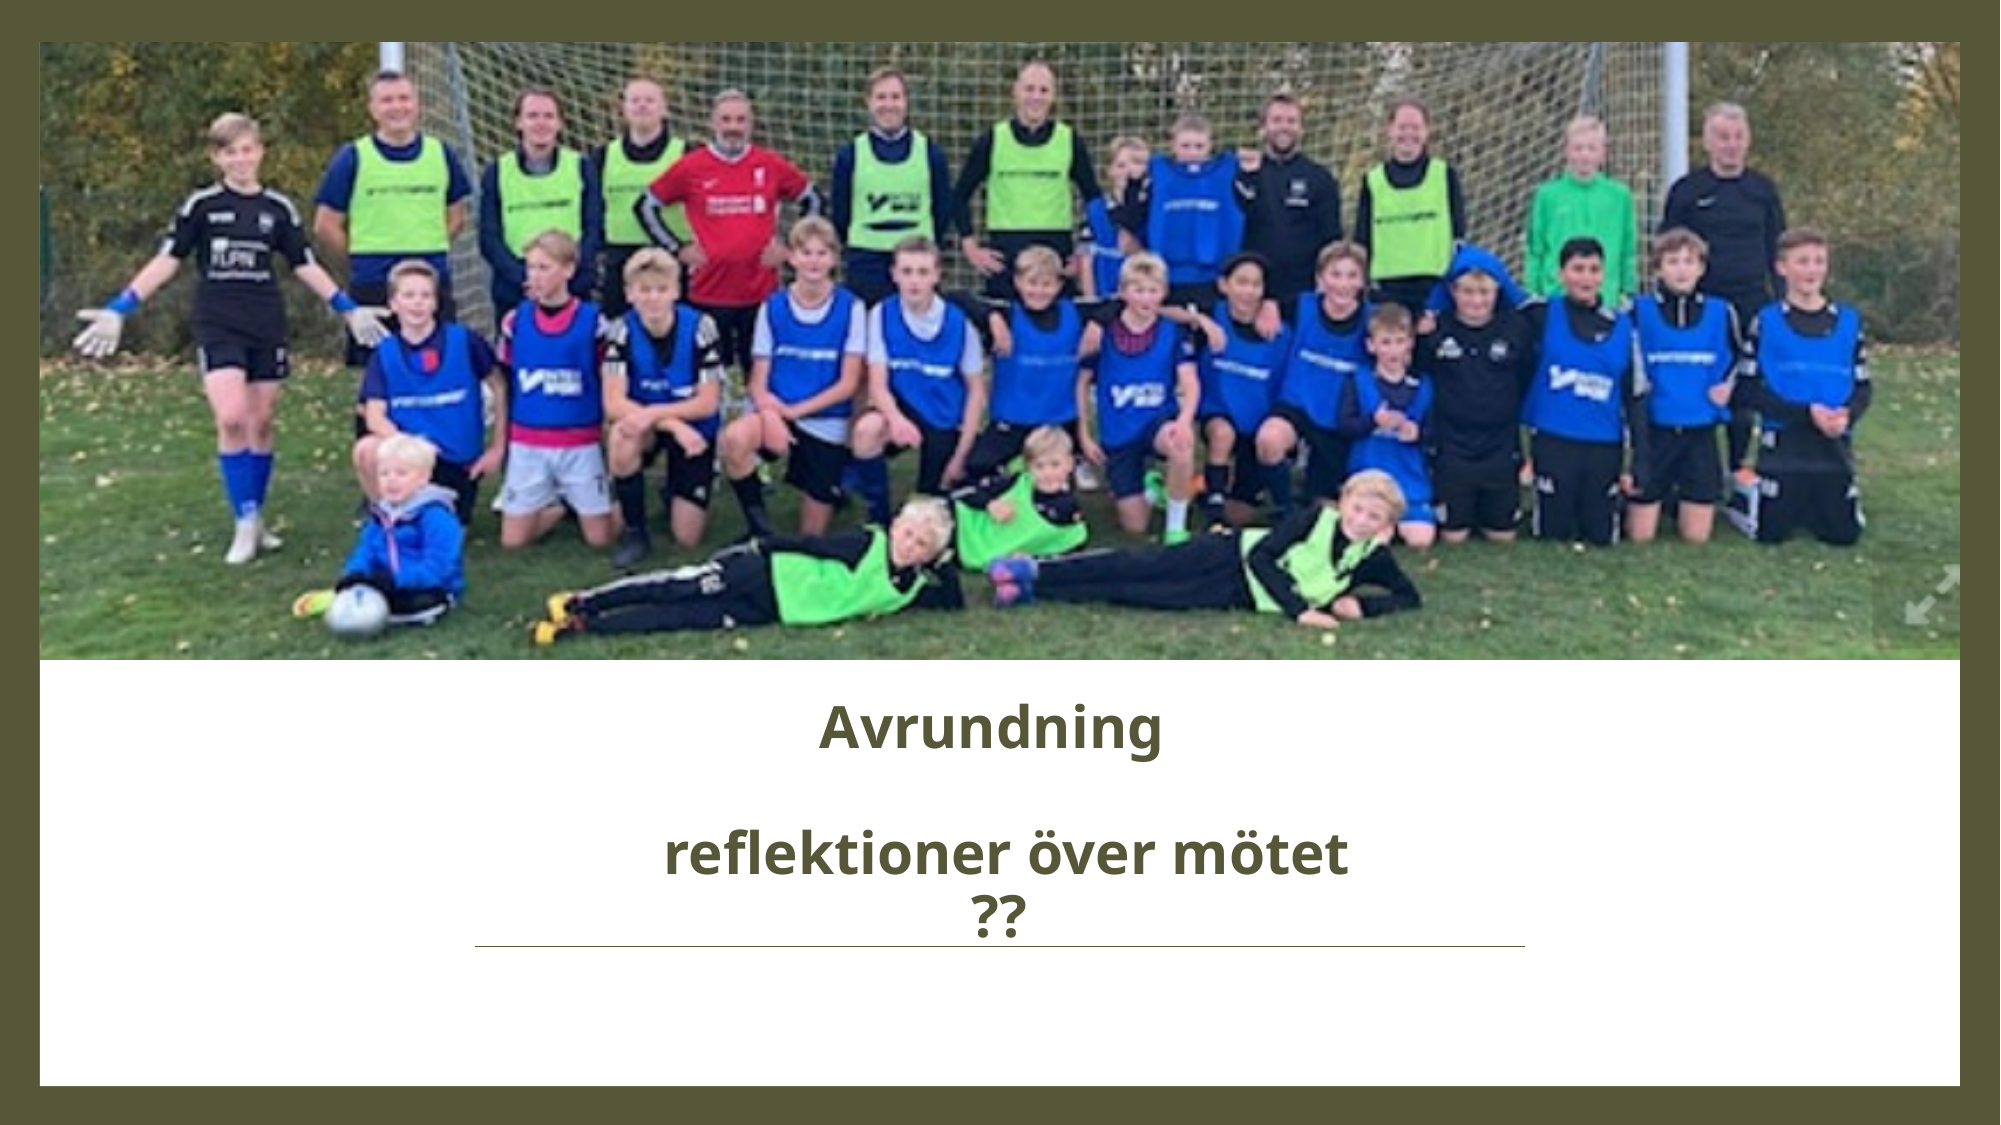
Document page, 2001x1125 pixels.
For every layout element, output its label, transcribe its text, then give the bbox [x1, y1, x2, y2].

picture [39, 42, 1960, 660]
text_box [39, 41, 1961, 1087]
title Avrundning reflektioner över mötet ?? [182, 701, 1818, 958]
text_box [0, 0, 2000, 1125]
